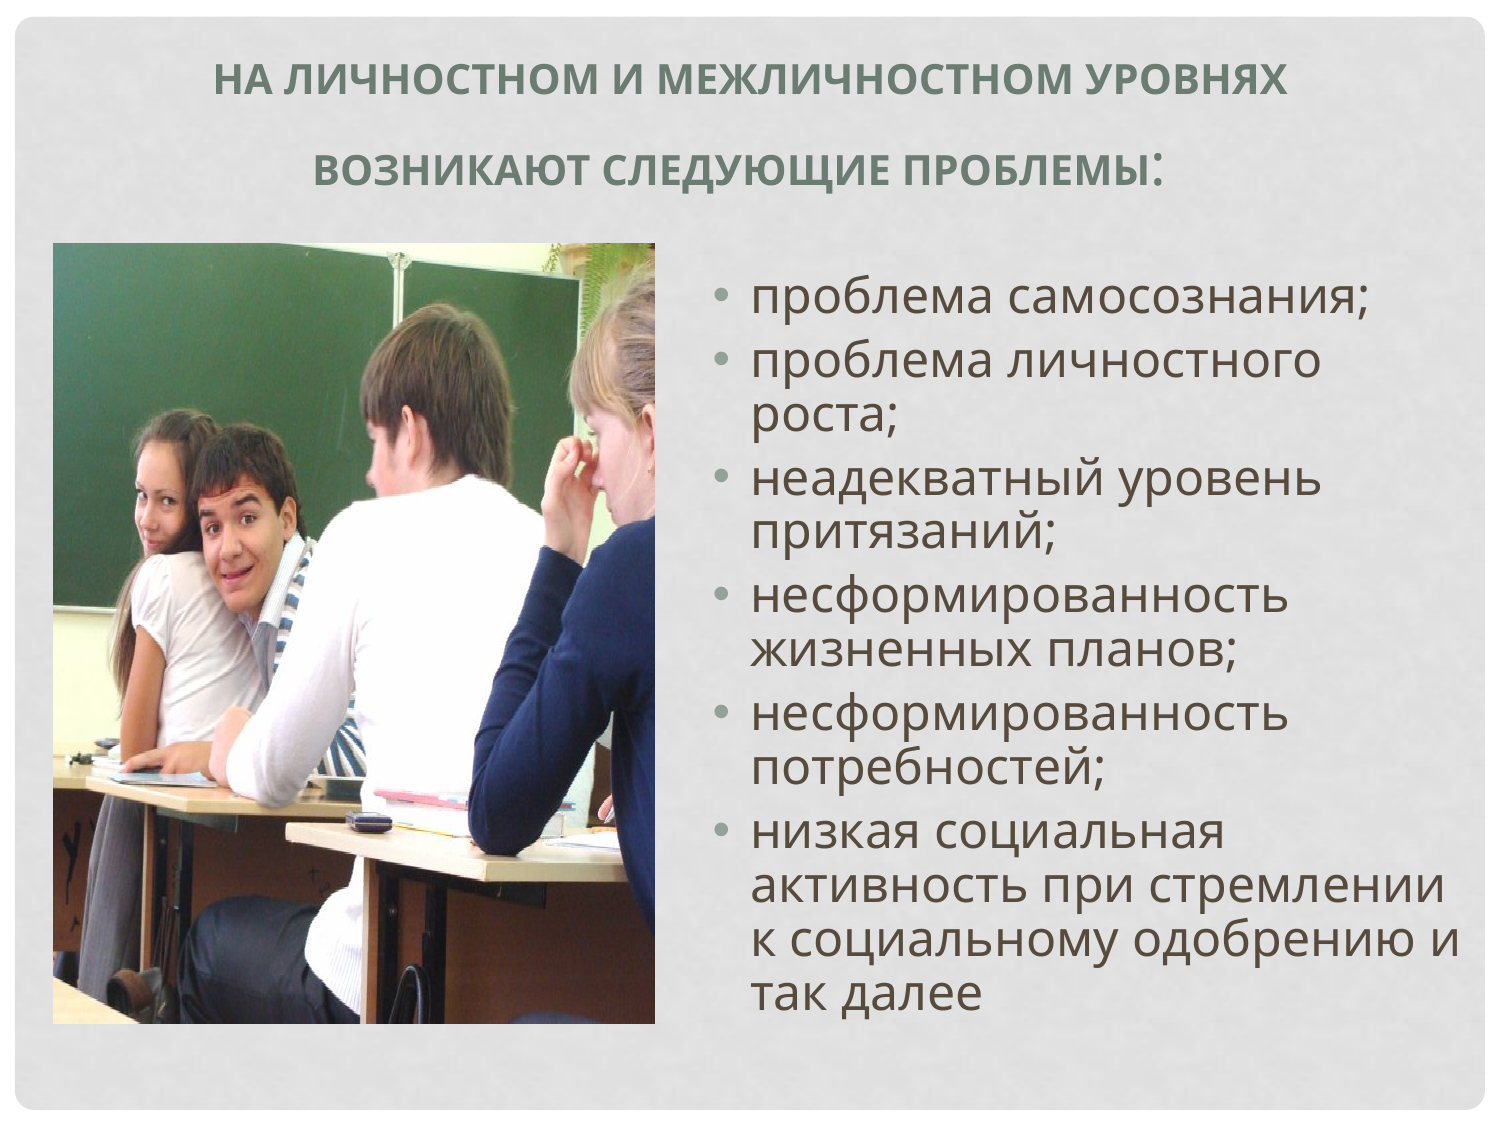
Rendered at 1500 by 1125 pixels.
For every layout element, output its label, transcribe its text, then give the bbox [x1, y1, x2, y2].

text_box На личностном и межличностном уровнях возникают следующие проблемы: [74, 45, 1425, 233]
picture [52, 243, 656, 1025]
text_box проблема самосознания; проблема личностного роста; неадекватный уровень притязаний; несформированность жизненных планов; несформированность потребностей; низкая социальная активность при стремлении к социальному одобрению и так далее [679, 262, 1500, 1071]
